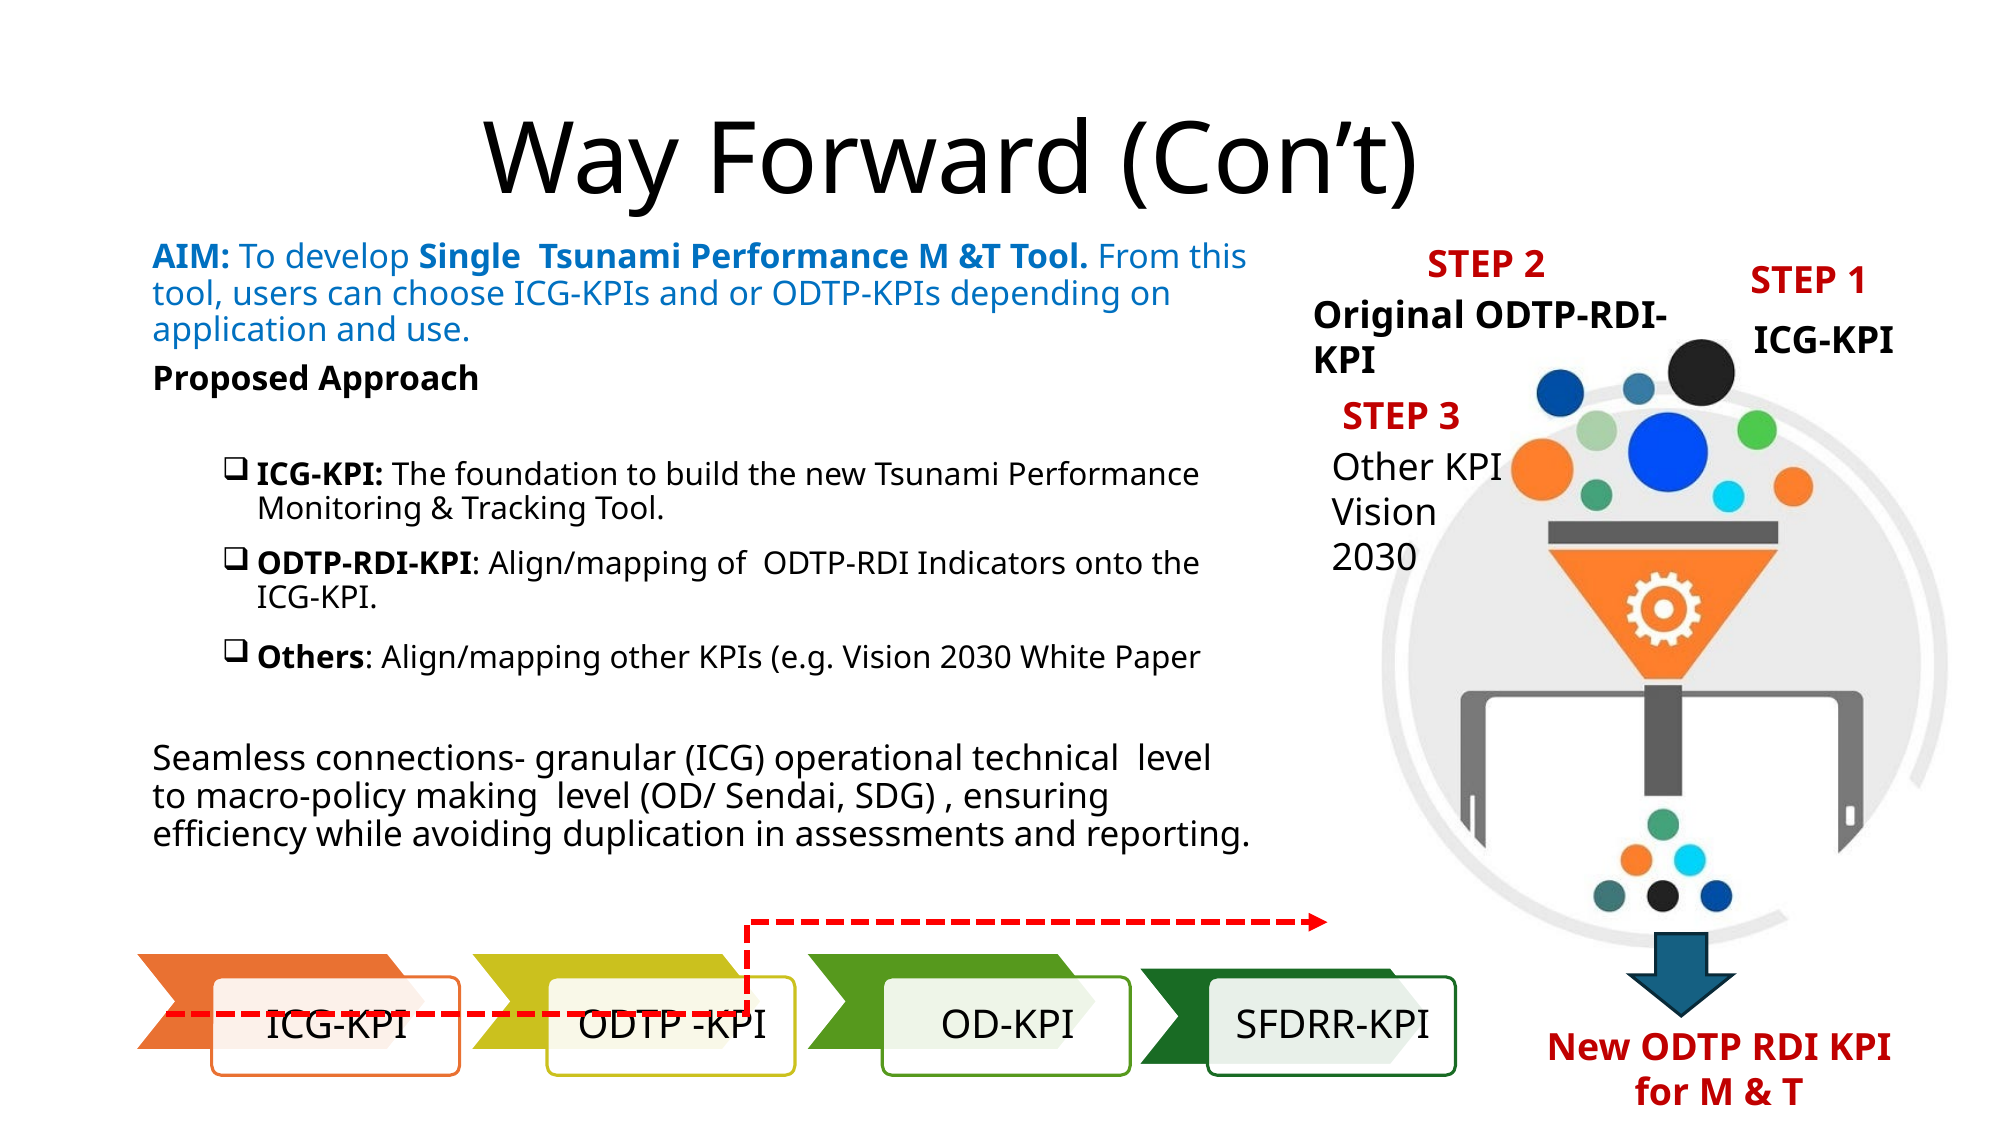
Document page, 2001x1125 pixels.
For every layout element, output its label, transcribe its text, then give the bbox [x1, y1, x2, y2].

title Way Forward (Con’t) [125, 9, 1777, 223]
picture [1381, 338, 1953, 954]
text_box New ODTP RDI KPI for M & T [1508, 1015, 1941, 1121]
text_box Other KPI Vision 2030 [1316, 435, 1381, 586]
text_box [165, 921, 1328, 1015]
text_box STEP 3 [1327, 384, 1381, 435]
text_box STEP 2 [1412, 232, 1604, 284]
text_box ICG-KPI [1739, 309, 1952, 338]
text_box Original ODTP-RDI-KPI [1297, 284, 1711, 389]
text_box STEP 1 [1735, 248, 1927, 309]
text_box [132, 951, 1467, 1076]
text_box [1625, 954, 1737, 1018]
list AIM: To develop Single Tsunami Performance M &T Tool. From this tool, users can choose ICG-KPIs and or ODTP-KPIs depending on application and use. Proposed Approach ICG-KPI: The foundation to build the new Tsunami Performance Monitoring & Tracking Tool. ODTP-RDI-KPI: Align/mapping of ODTP-RDI Indicators onto the ICG-KPI. Others: Align/mapping other KPIs (e.g. Vision 2030 White Paper Seamless connections- granular (ICG) operational technical level to macro-policy making level (OD/ Sendai, SDG) , ensuring efficiency while avoiding duplication in assessments and reporting. [137, 232, 1277, 906]
